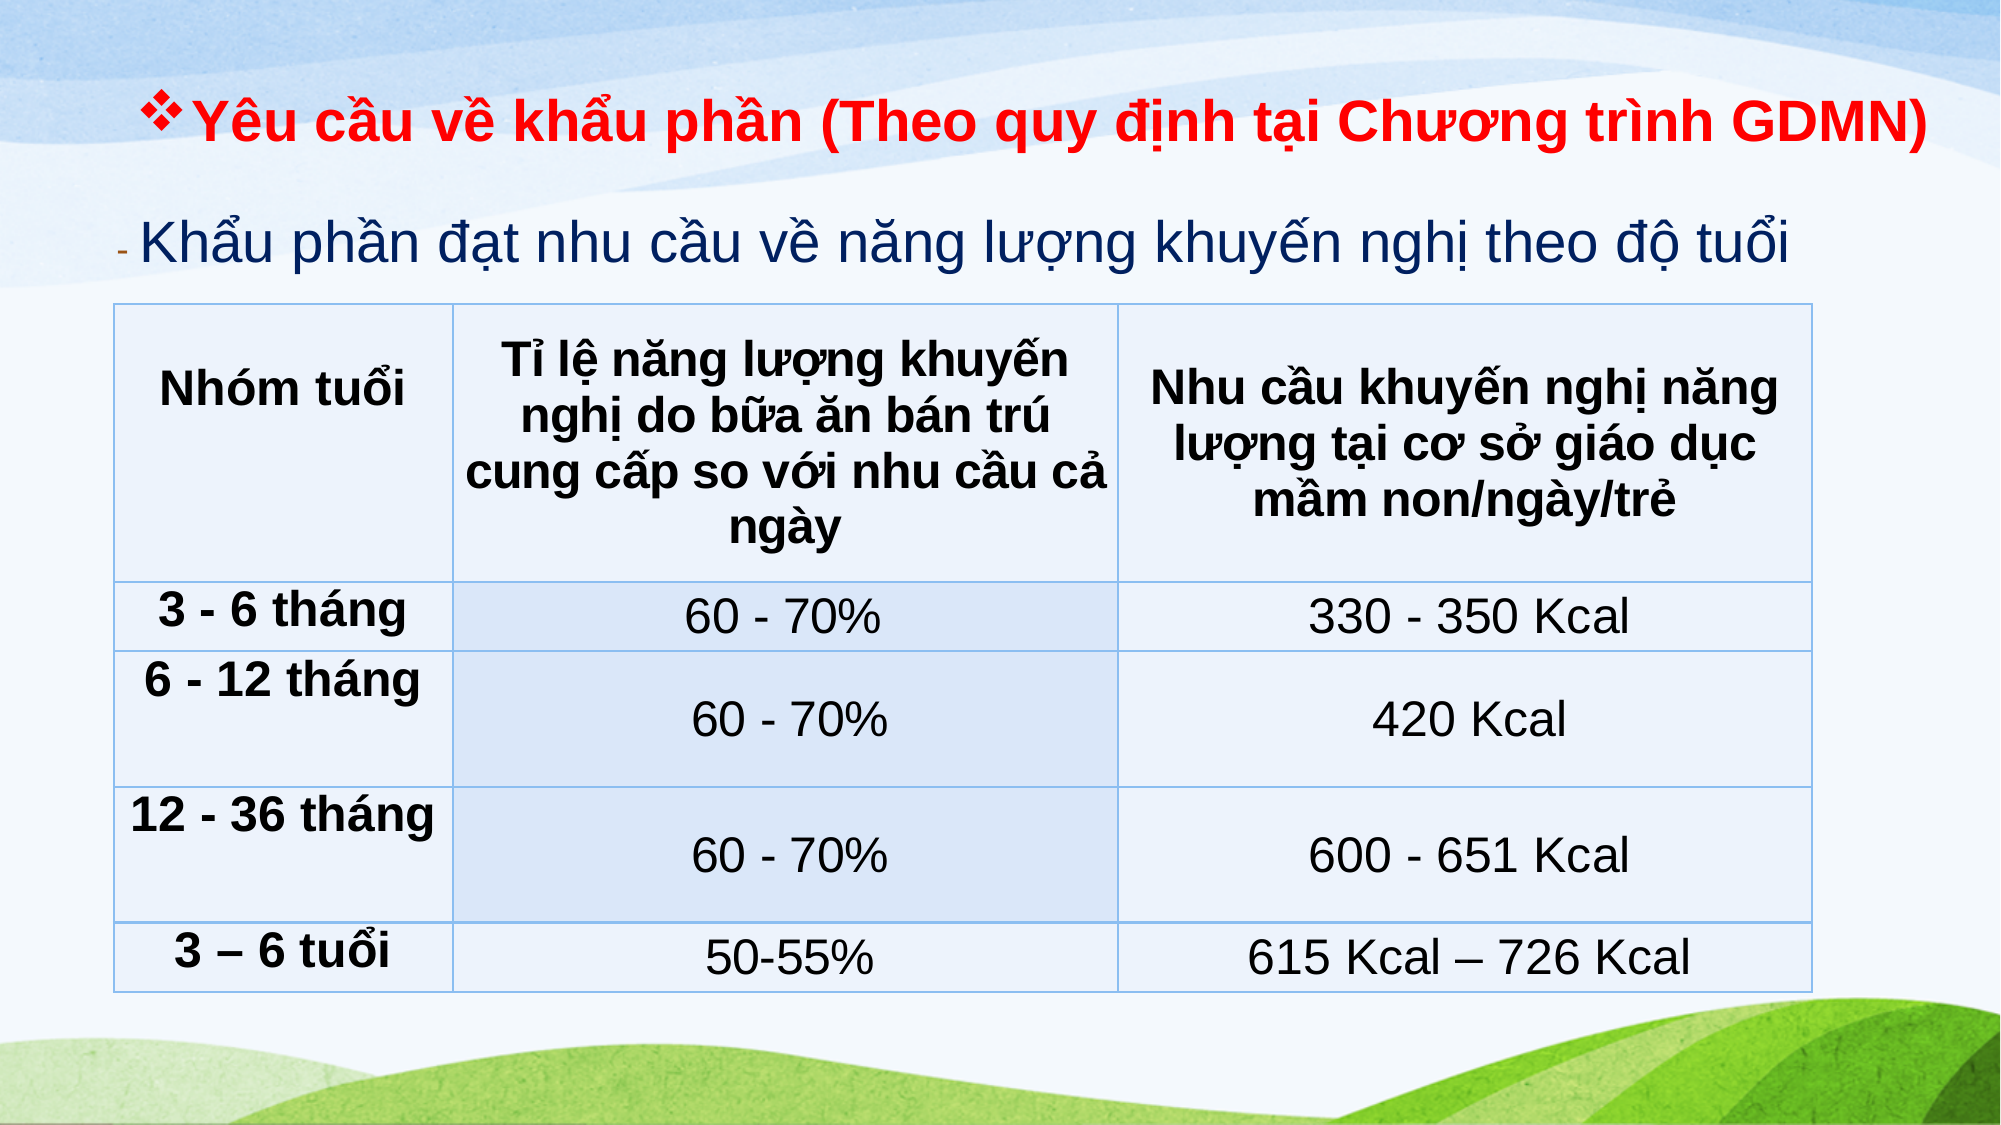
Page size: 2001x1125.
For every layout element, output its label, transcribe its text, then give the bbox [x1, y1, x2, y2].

table_header Tỉ lệ năng lượng khuyến nghị do bữa ăn bán trú cung cấp so với nhu cầu cả ngày [454, 305, 1117, 581]
table_cell 60 - 70% [454, 652, 1117, 786]
table_header Nhu cầu khuyến nghị năng lượng tại cơ sở giáo dục mầm non/ngày/trẻ [1119, 305, 1811, 581]
table_cell 615 Kcal – 726 Kcal [1119, 924, 1811, 991]
table_header Nhóm tuổi [115, 305, 452, 581]
text_box - Khẩu phần đạt nhu cầu về năng lượng khuyến nghị theo độ tuổi [101, 161, 1824, 282]
table_cell 60 - 70% [454, 583, 1117, 650]
text_box Yêu cầu về khẩu phần (Theo quy định tại Chương trình GDMN) [120, 75, 1962, 161]
table_cell 3 – 6 tuổi [115, 924, 452, 991]
table_cell 330 - 350 Kcal [1119, 583, 1811, 650]
table_cell 12 - 36 tháng [115, 788, 452, 921]
picture [0, 0, 2001, 1125]
table_cell 420 Kcal [1119, 652, 1811, 786]
table_cell 50-55% [454, 924, 1117, 991]
table_cell 6 - 12 tháng [115, 652, 452, 786]
table_cell 600 - 651 Kcal [1119, 788, 1811, 921]
table_cell 60 - 70% [454, 788, 1117, 921]
table_cell 3 - 6 tháng [115, 583, 452, 650]
